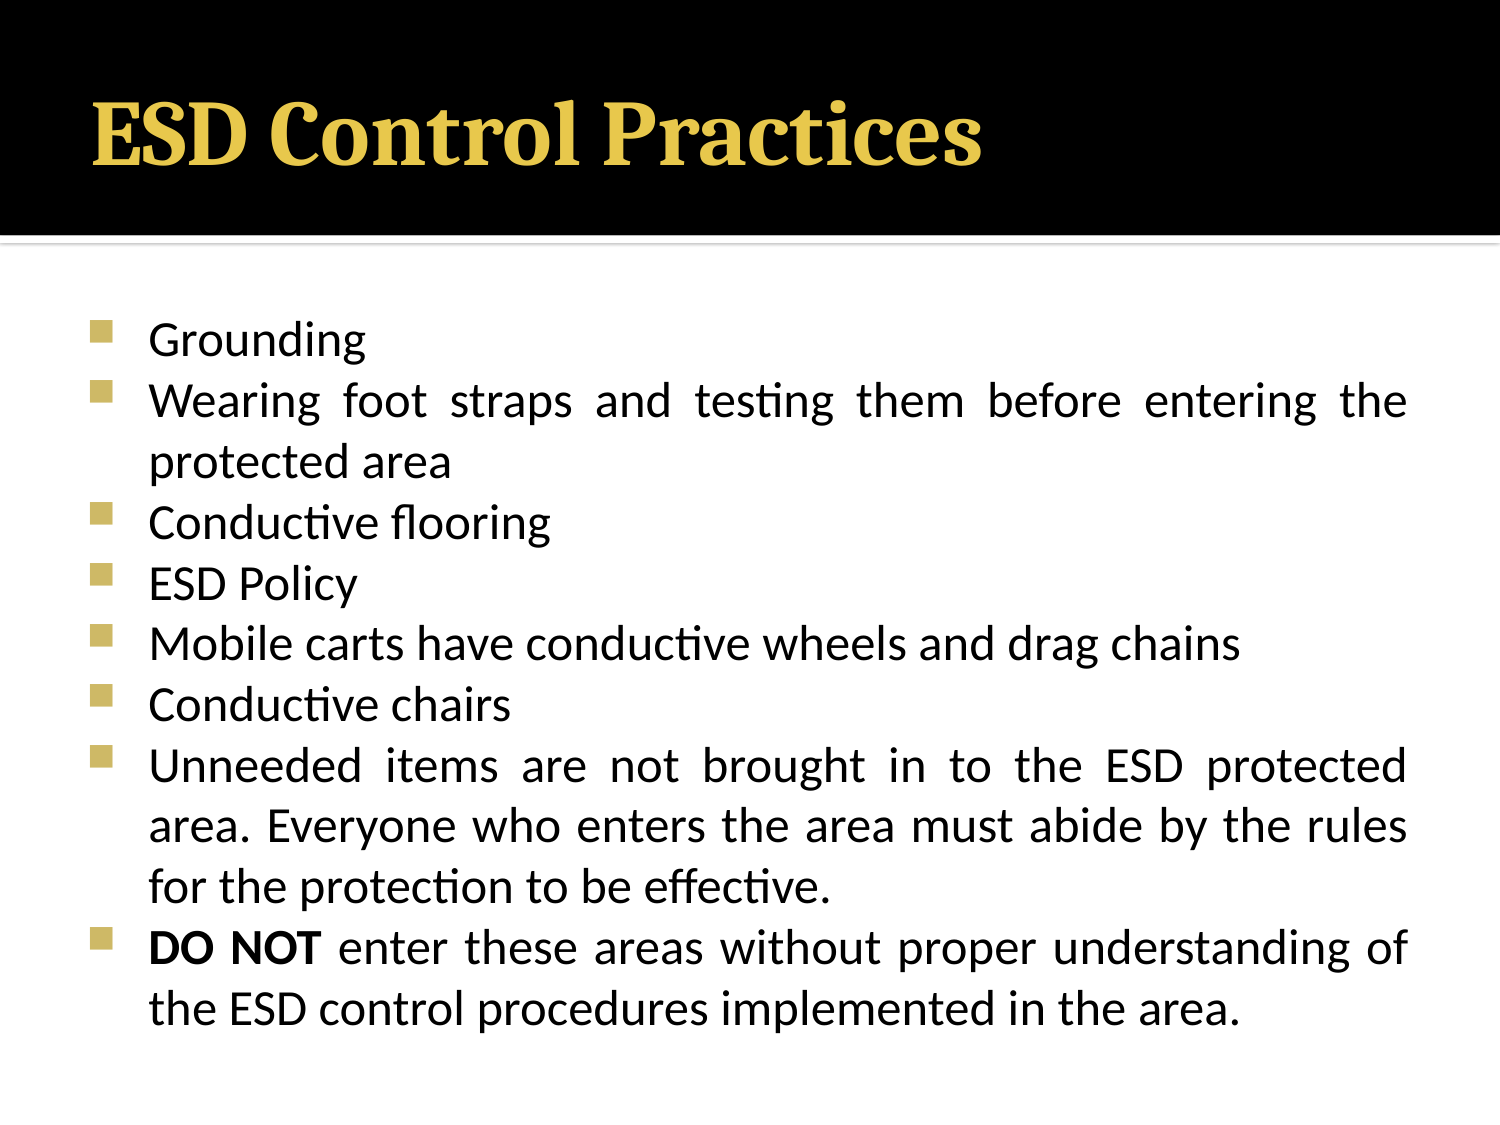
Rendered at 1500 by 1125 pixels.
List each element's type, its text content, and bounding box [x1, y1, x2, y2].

list Grounding Wearing foot straps and testing them before entering the protected area Conductive flooring ESD Policy Mobile carts have conductive wheels and drag chains Conductive chairs Unneeded items are not brought in to the ESD protected area. Everyone who enters the area must abide by the rules for the protection to be effective. DO NOT enter these areas without proper understanding of the ESD control procedures implemented in the area. [75, 291, 1425, 1050]
title ESD Control Practices [75, 25, 1425, 231]
